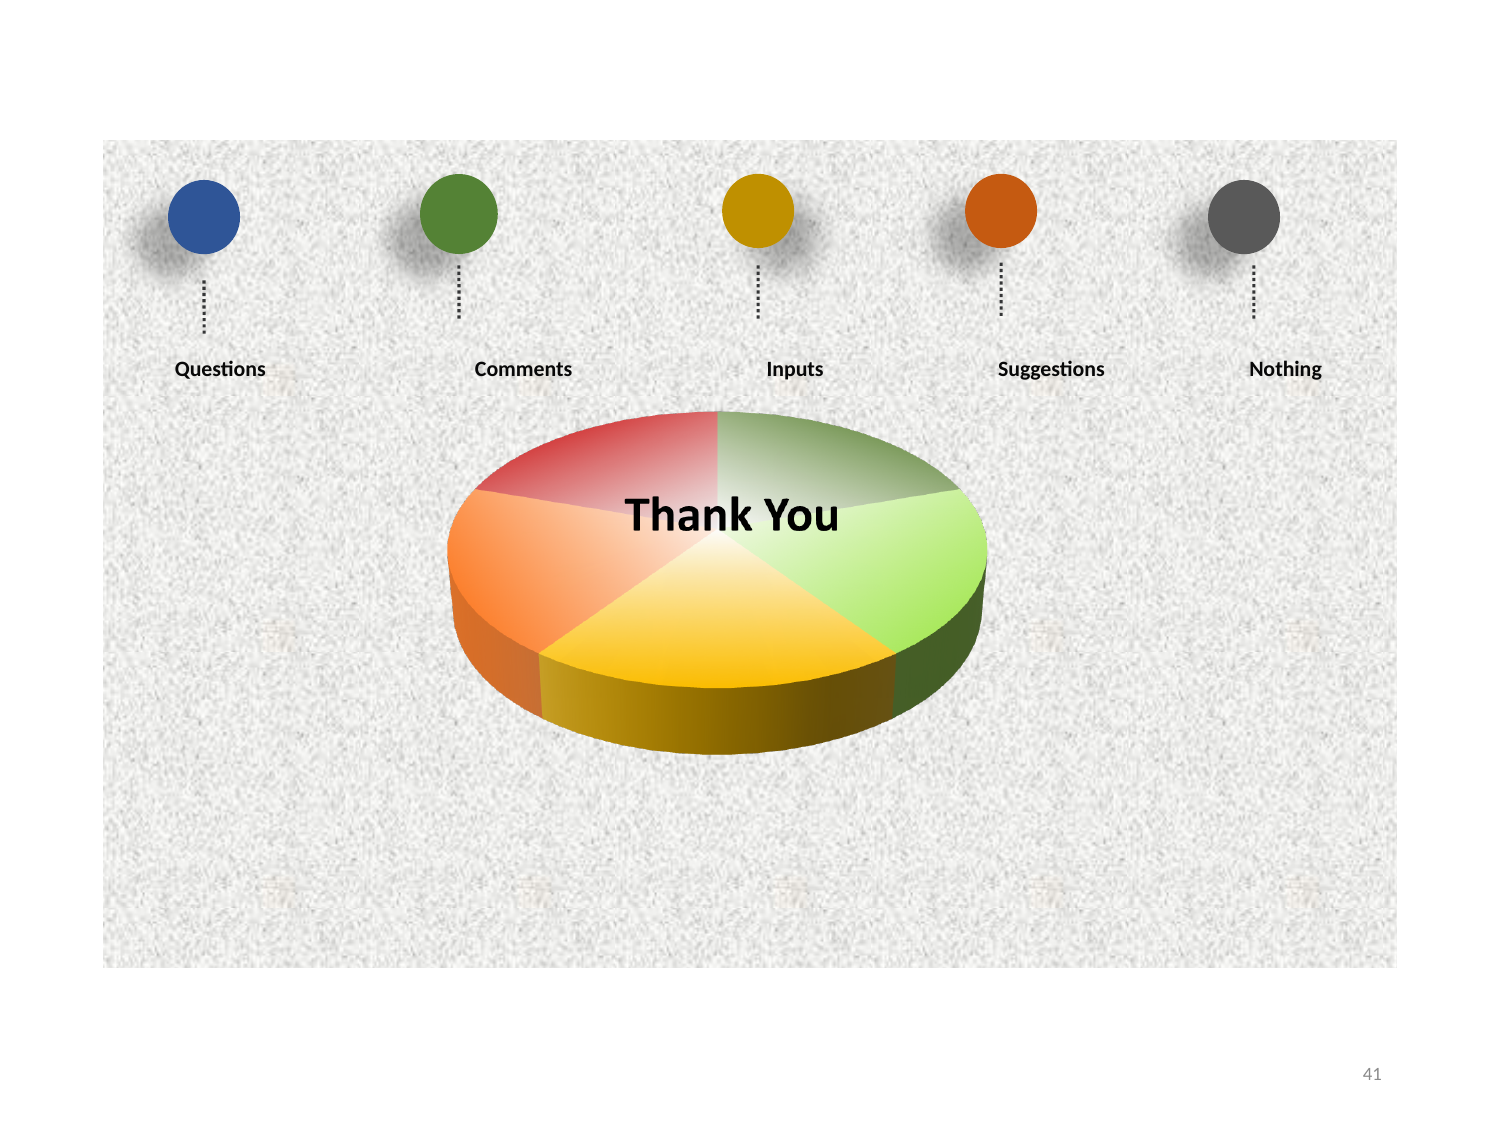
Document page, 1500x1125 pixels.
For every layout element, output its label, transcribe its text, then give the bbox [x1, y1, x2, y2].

picture [594, 468, 870, 574]
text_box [423, 271, 1165, 805]
text_box [422, 176, 495, 252]
list Questions Comments Inputs Suggestions Nothing [103, 140, 1397, 968]
text_box [721, 172, 796, 250]
slide_number 41 [1059, 1042, 1397, 1103]
text_box [965, 173, 1038, 249]
text_box [1208, 179, 1281, 255]
text_box [168, 179, 241, 255]
